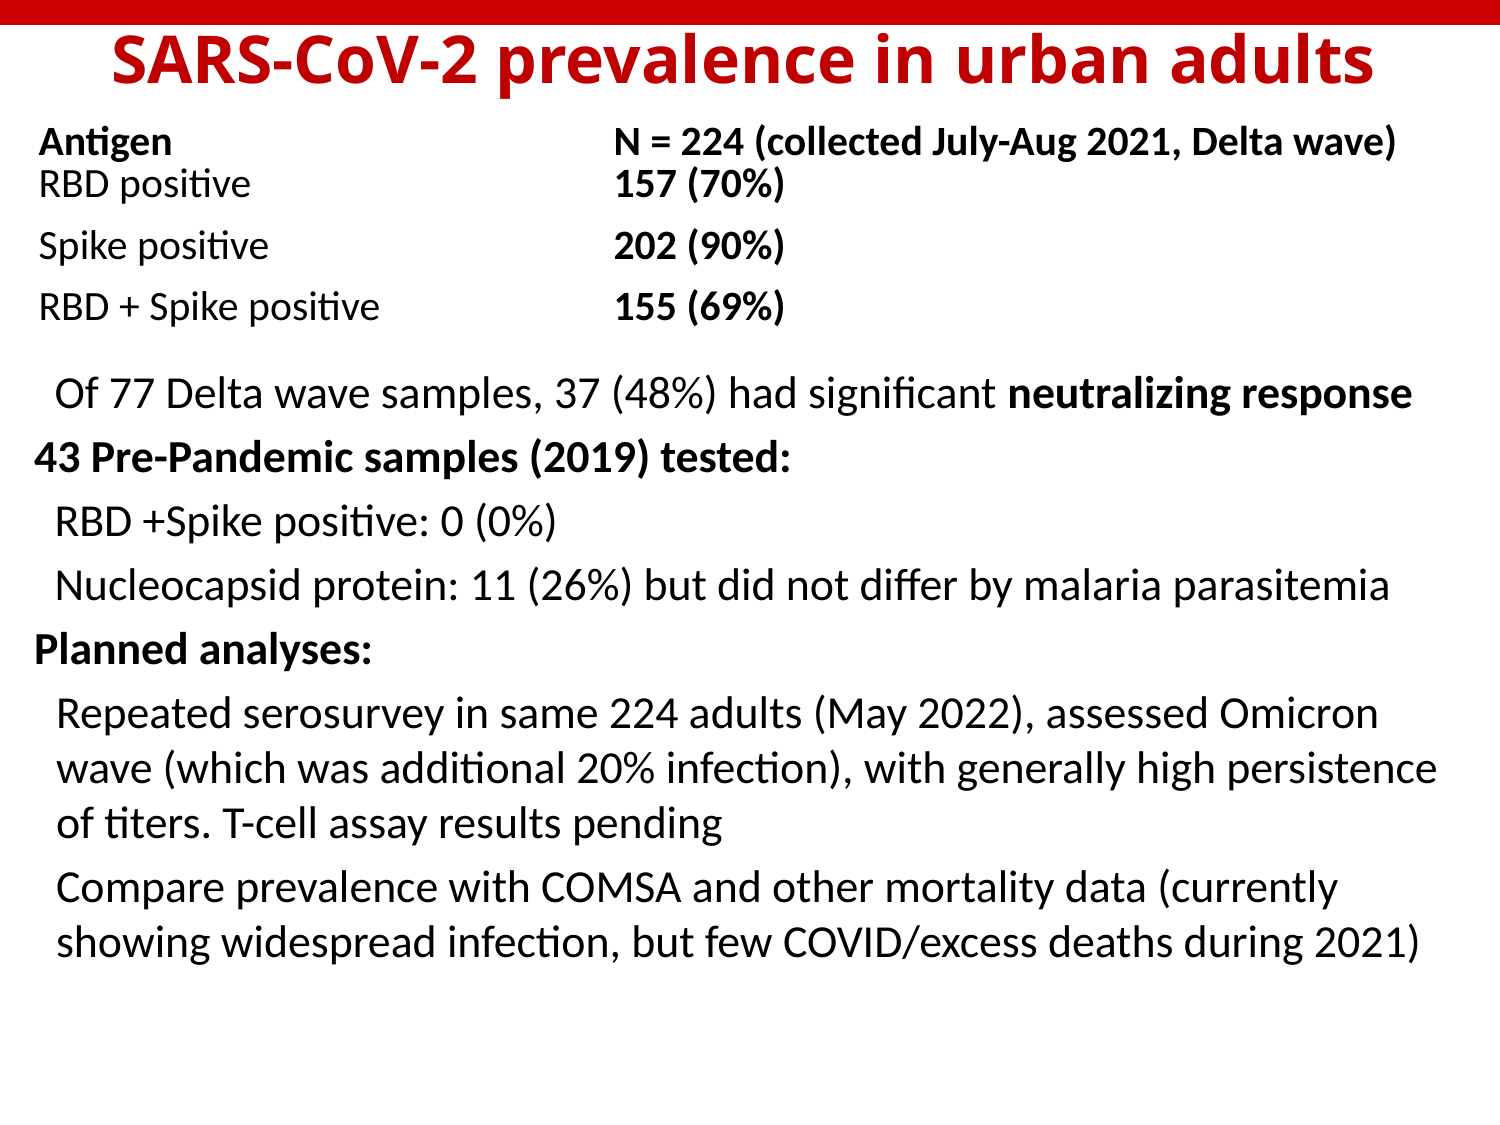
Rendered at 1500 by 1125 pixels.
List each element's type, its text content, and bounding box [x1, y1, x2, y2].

table_cell Spike positive [38, 227, 612, 288]
table_cell RBD positive [38, 166, 612, 227]
table_header Antigen [38, 123, 612, 166]
text_box Of 77 Delta wave samples, 37 (48%) had significant neutralizing response 43 Pre-Pandemic samples (2019) tested: RBD +Spike positive: 0 (0%) Nucleocapsid protein: 11 (26%) but did not differ by malaria parasitemia Planned analyses: Repeated serosurvey in same 224 adults (May 2022), assessed Omicron wave (which was additional 20% infection), with generally high persistence of titers. T-cell assay results pending Compare prevalence with COMSA and other mortality data (currently showing widespread infection, but few COVID/excess deaths during 2021) [19, 354, 1500, 1030]
table_cell 157 (70%) [612, 166, 1462, 227]
text_box SARS-CoV-2 prevalence in urban adults [50, 12, 1438, 105]
table_cell RBD + Spike positive [38, 288, 612, 349]
table_cell 155 (69%) [612, 288, 1462, 349]
table_cell 202 (90%) [612, 227, 1462, 288]
table_header N = 224 (collected July-Aug 2021, Delta wave) [612, 123, 1462, 166]
